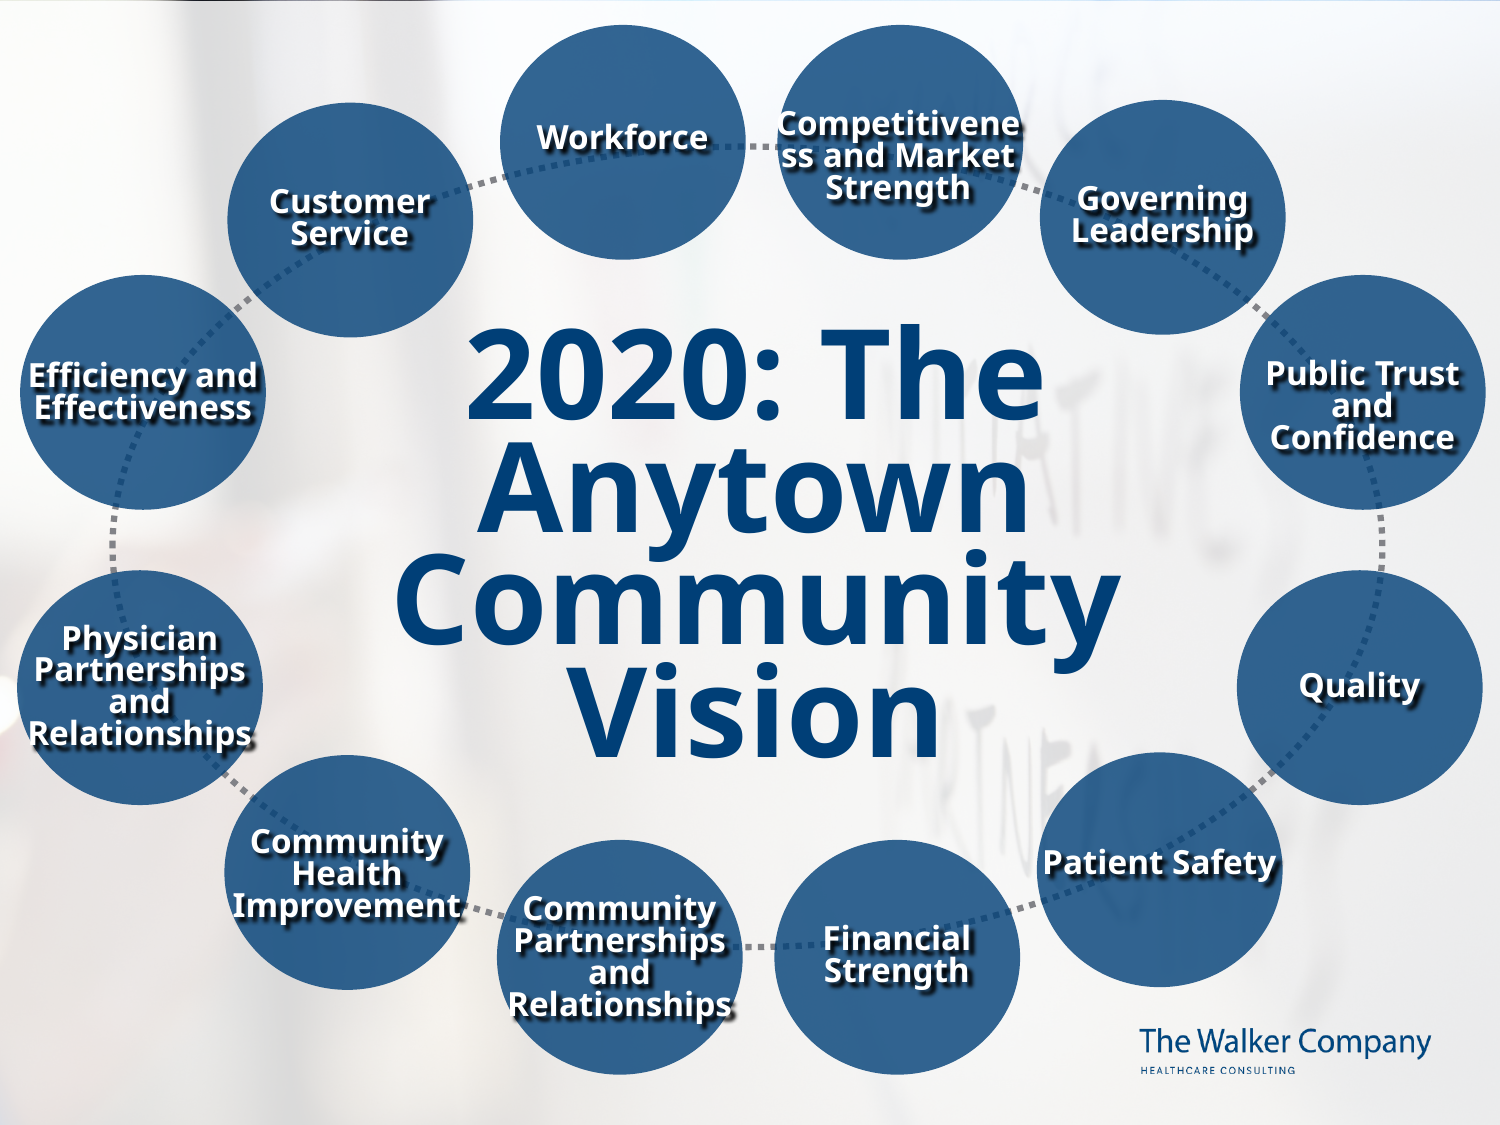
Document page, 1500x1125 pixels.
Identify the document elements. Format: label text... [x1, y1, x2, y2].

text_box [209, 754, 485, 991]
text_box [1221, 569, 1498, 806]
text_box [4, 274, 281, 510]
picture [1136, 1024, 1437, 1074]
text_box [759, 24, 1038, 260]
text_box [1021, 752, 1298, 988]
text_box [481, 839, 758, 1075]
title 2020: The Anytown Community Vision [300, 443, 1213, 666]
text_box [1, 569, 278, 806]
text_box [1224, 274, 1500, 510]
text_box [212, 102, 488, 338]
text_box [1024, 99, 1301, 335]
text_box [759, 839, 1035, 1075]
text_box [110, 269, 1385, 838]
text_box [484, 24, 758, 260]
